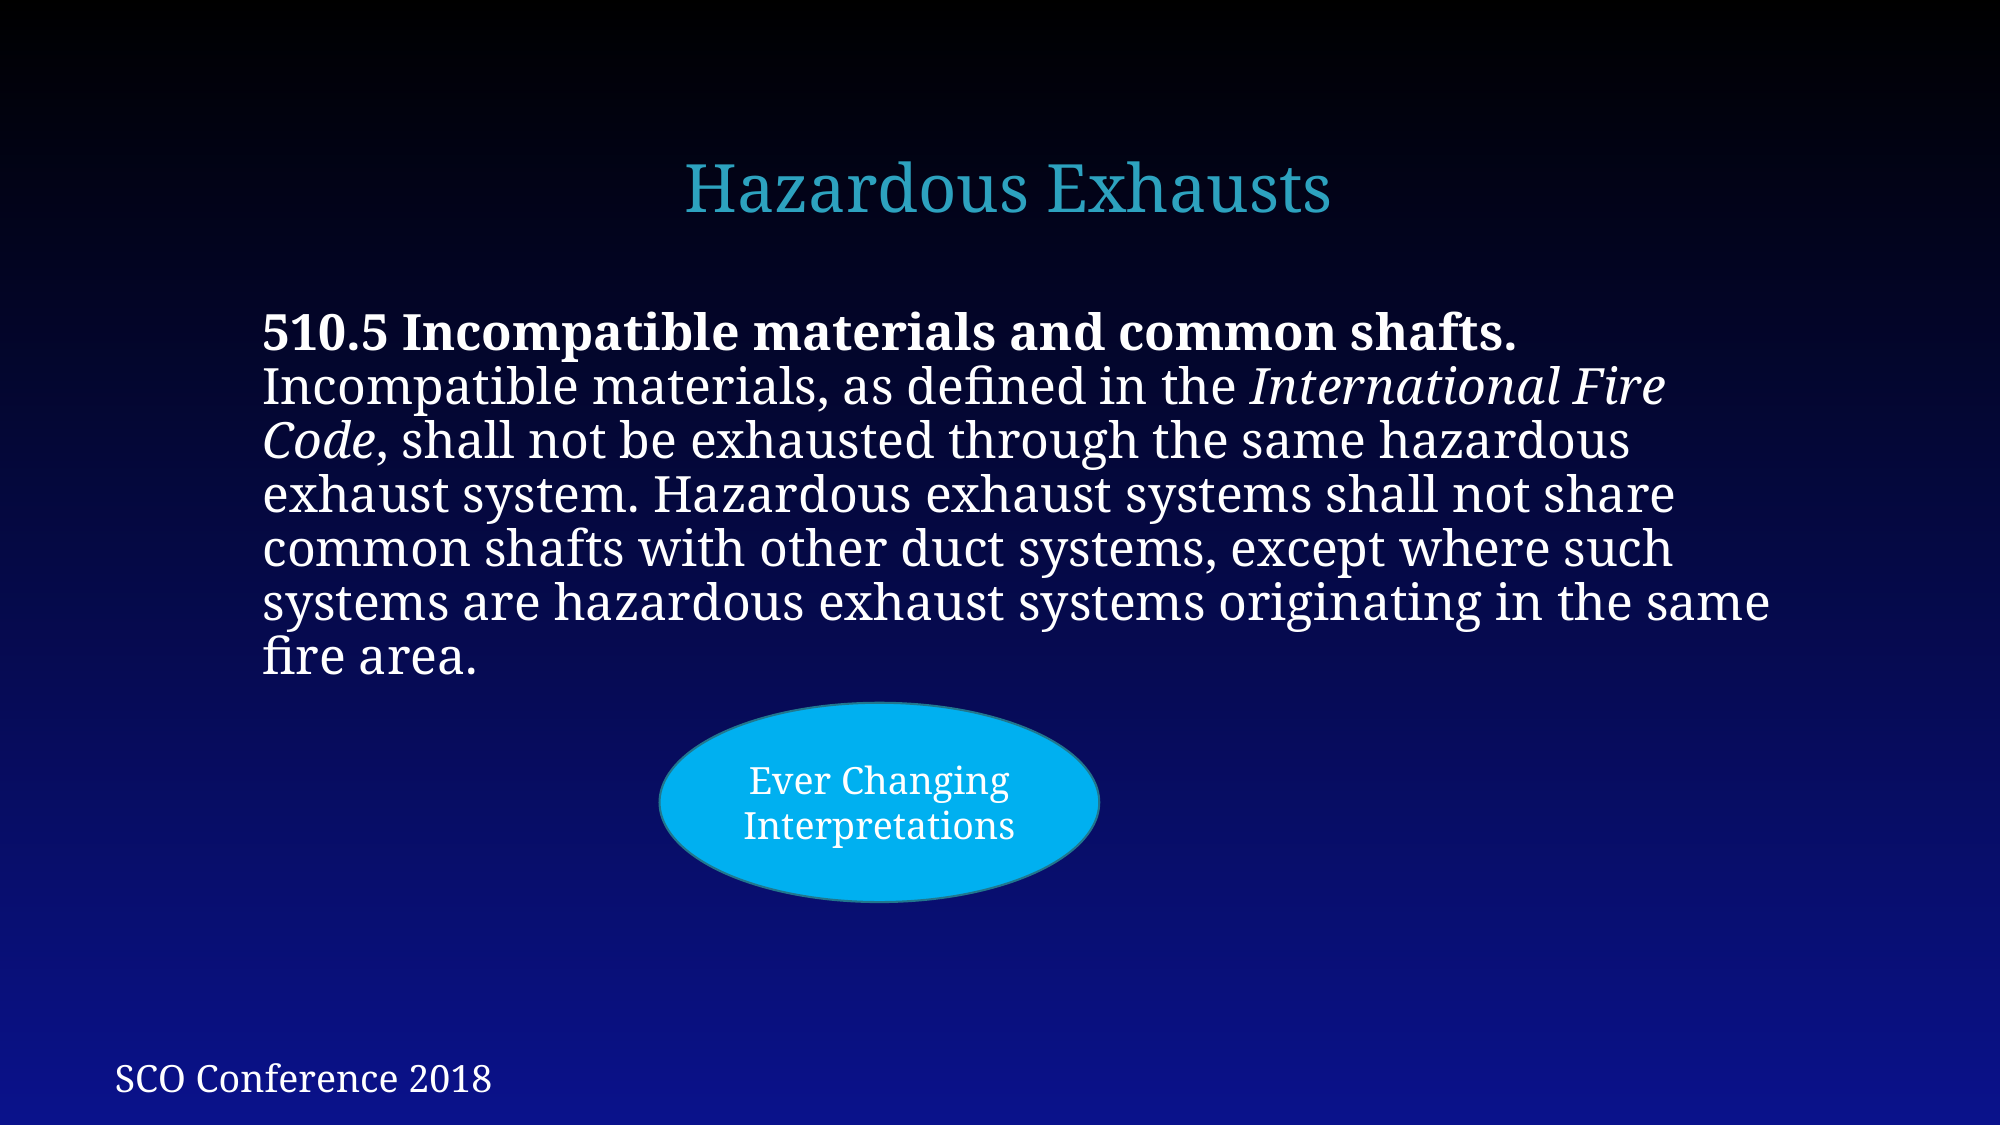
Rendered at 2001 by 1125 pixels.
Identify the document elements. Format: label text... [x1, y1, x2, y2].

title Hazardous Exhausts [212, 59, 1788, 235]
text_box Ever Changing Interpretations [658, 701, 1101, 904]
footer SCO Conference 2018 [99, 1047, 1101, 1085]
list 510.5 Incompatible materials and common shafts. Incompatible materials, as defined in the International Fire Code, shall not be exhausted through the same hazardous exhaust system. Hazardous exhaust systems shall not share common shafts with other duct systems, except where such systems are hazardous exhaust systems originating in the same fire area. [247, 299, 1788, 1014]
